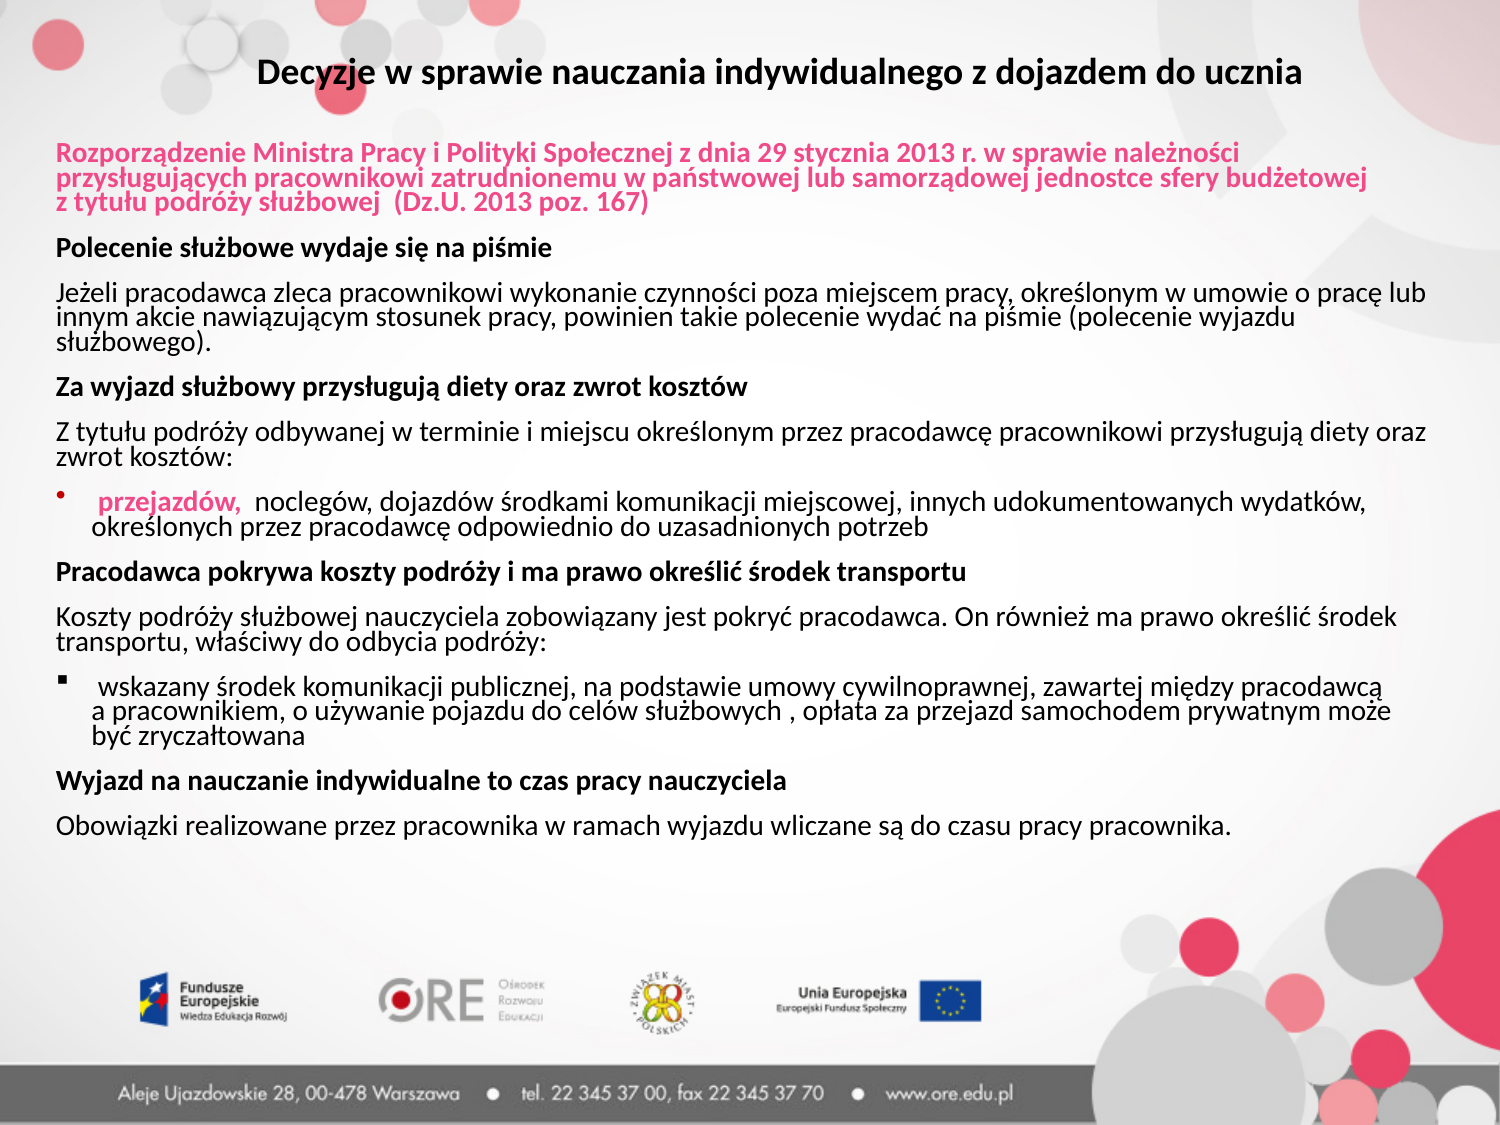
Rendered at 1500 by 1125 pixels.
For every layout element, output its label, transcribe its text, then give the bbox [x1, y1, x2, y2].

picture [0, 0, 1500, 1125]
text_box Rozporządzenie Ministra Pracy i Polityki Społecznej z dnia 29 stycznia 2013 r. w sprawie należności przysługujących pracownikowi zatrudnionemu w państwowej lub samorządowej jednostce sfery budżetowej z tytułu podróży służbowej (Dz.U. 2013 poz. 167) Polecenie służbowe wydaje się na piśmie Jeżeli pracodawca zleca pracownikowi wykonanie czynności poza miejscem pracy, określonym w umowie o pracę lub innym akcie nawiązującym stosunek pracy, powinien takie polecenie wydać na piśmie (polecenie wyjazdu służbowego). Za wyjazd służbowy przysługują diety oraz zwrot kosztów Z tytułu podróży odbywanej w terminie i miejscu określonym przez pracodawcę pracownikowi przysługują diety oraz zwrot kosztów: przejazdów, noclegów, dojazdów środkami komunikacji miejscowej, innych udokumentowanych wydatków, określonych przez pracodawcę odpowiednio do uzasadnionych potrzeb Pracodawca pokrywa koszty podróży i ma prawo określić środek transportu Koszty podróży służbowej nauczyciela zobowiązany jest pokryć pracodawca. On również ma prawo określić środek transportu, właściwy do odbycia podróży: wskazany środek komunikacji publicznej, na podstawie umowy cywilnoprawnej, zawartej między pracodawcą a pracownikiem, o używanie pojazdu do celów służbowych , opłata za przejazd samochodem prywatnym może być zryczałtowana Wyjazd na nauczanie indywidualne to czas pracy nauczyciela Obowiązki realizowane przez pracownika w ramach wyjazdu wliczane są do czasu pracy pracownika. [41, 135, 1450, 905]
text_box Decyzje w sprawie nauczania indywidualnego z dojazdem do ucznia [242, 30, 1347, 114]
